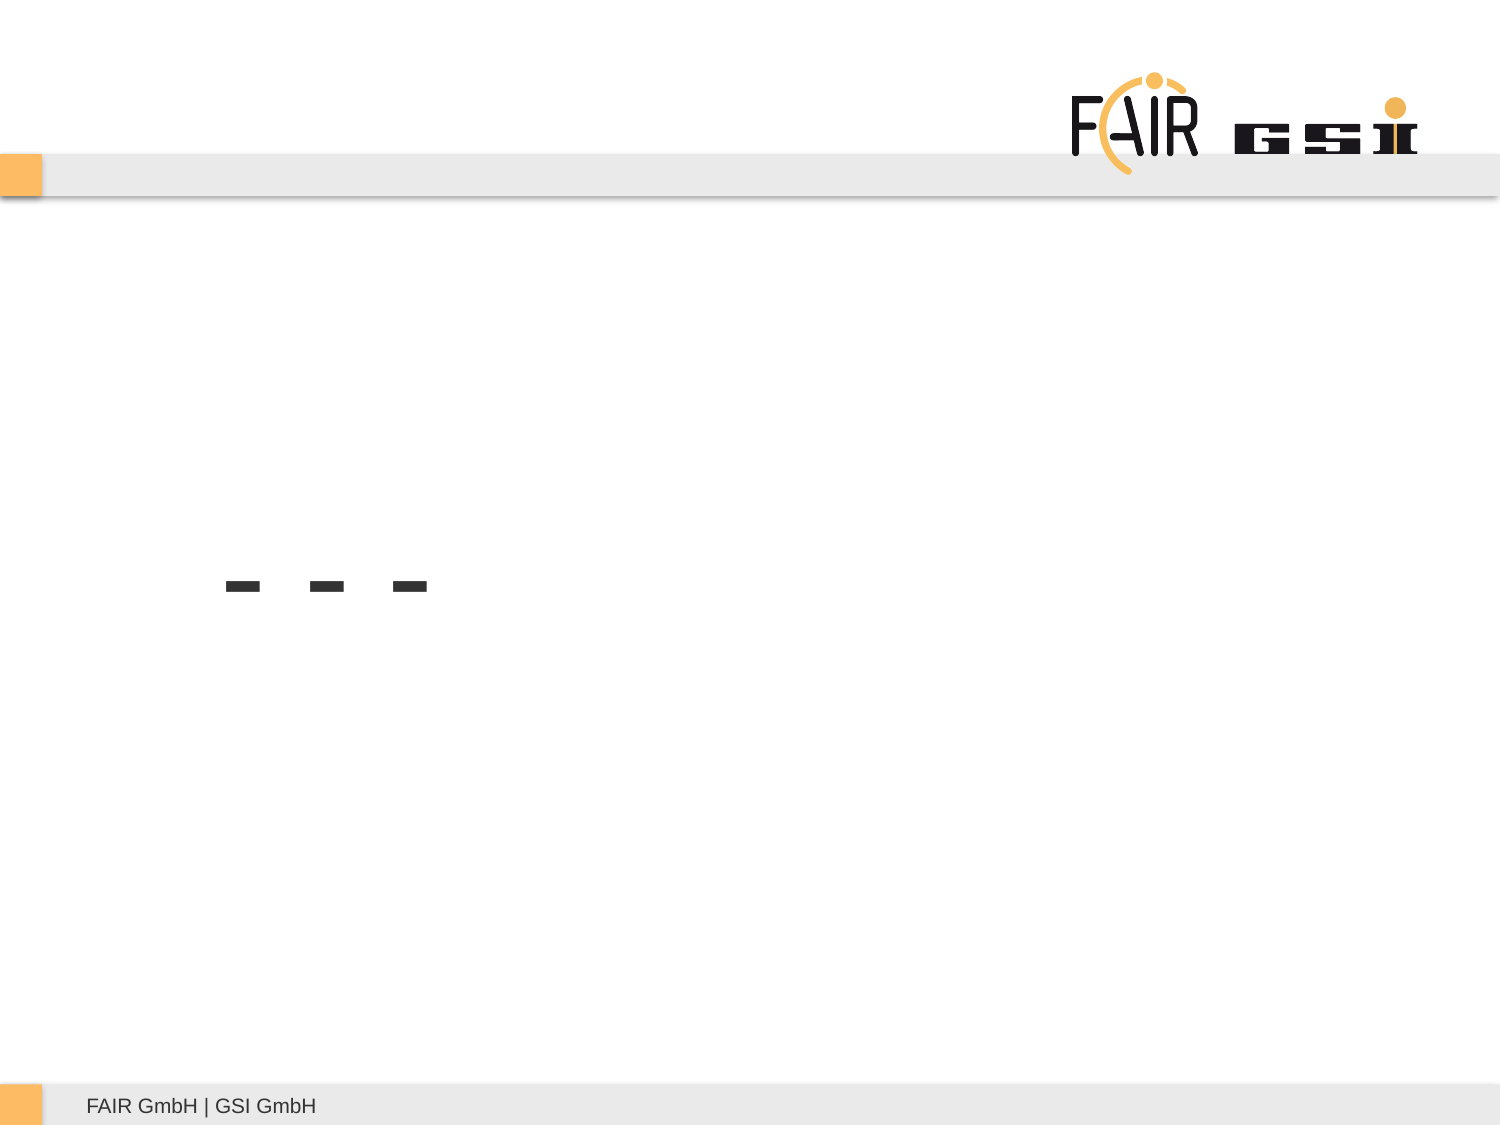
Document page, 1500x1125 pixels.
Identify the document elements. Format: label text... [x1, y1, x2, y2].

picture [1233, 95, 1419, 154]
picture [1071, 70, 1199, 177]
list - - - [205, 478, 1258, 741]
